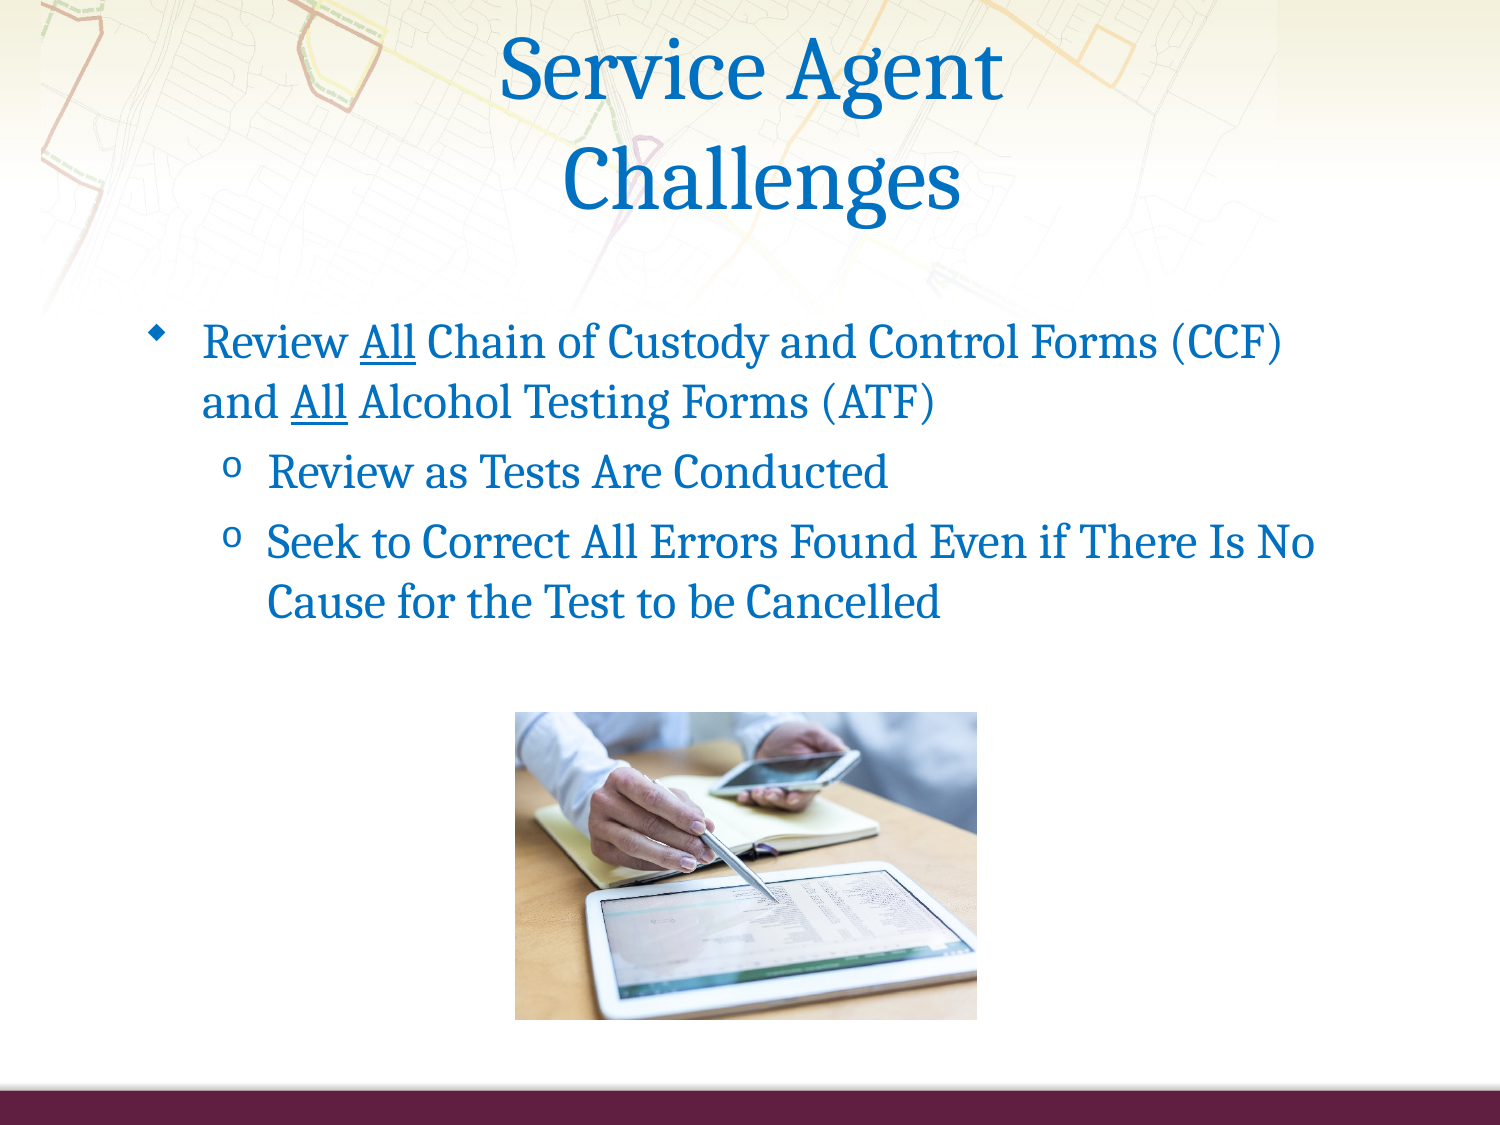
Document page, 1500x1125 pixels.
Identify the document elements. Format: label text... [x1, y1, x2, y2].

list Review All Chain of Custody and Control Forms (CCF) and All Alcohol Testing Forms (ATF) Review as Tests Are Conducted Seek to Correct All Errors Found Even if There Is No Cause for the Test to be Cancelled [129, 299, 1363, 900]
title Service Agent Challenges [226, 36, 1300, 200]
picture [0, 0, 1500, 1125]
